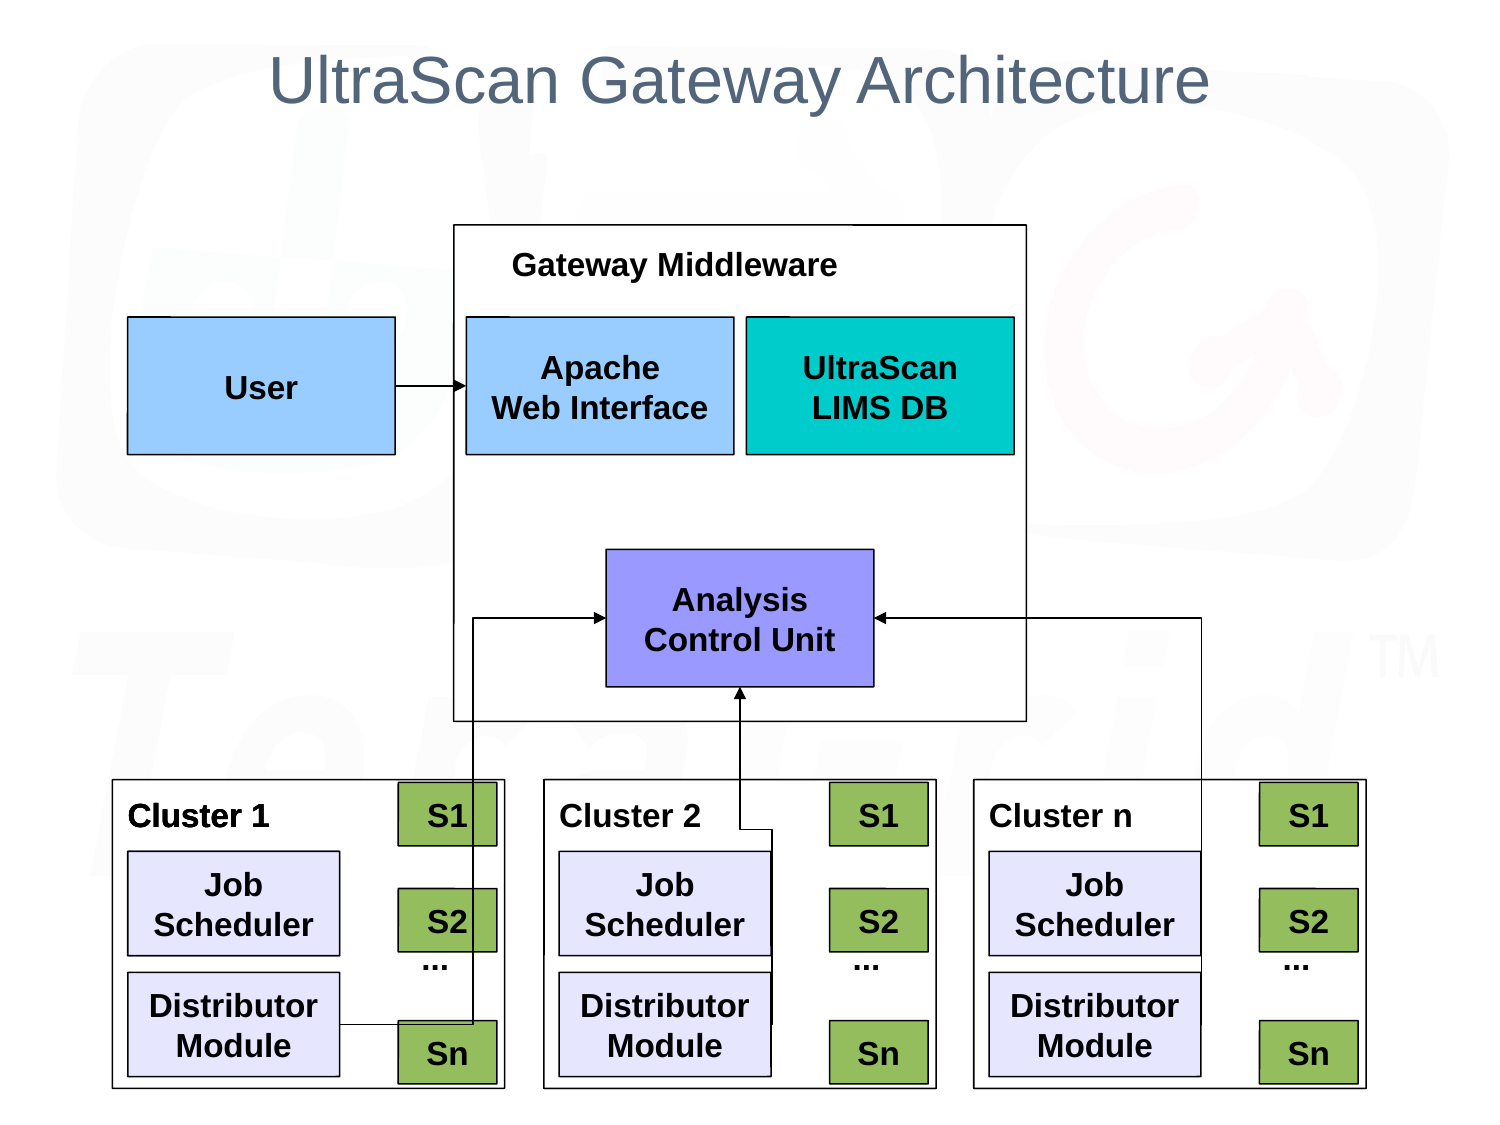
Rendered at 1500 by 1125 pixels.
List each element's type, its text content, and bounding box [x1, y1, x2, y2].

text_box UltraScan Gateway Architecture [0, 0, 1500, 163]
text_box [112, 224, 1367, 1089]
